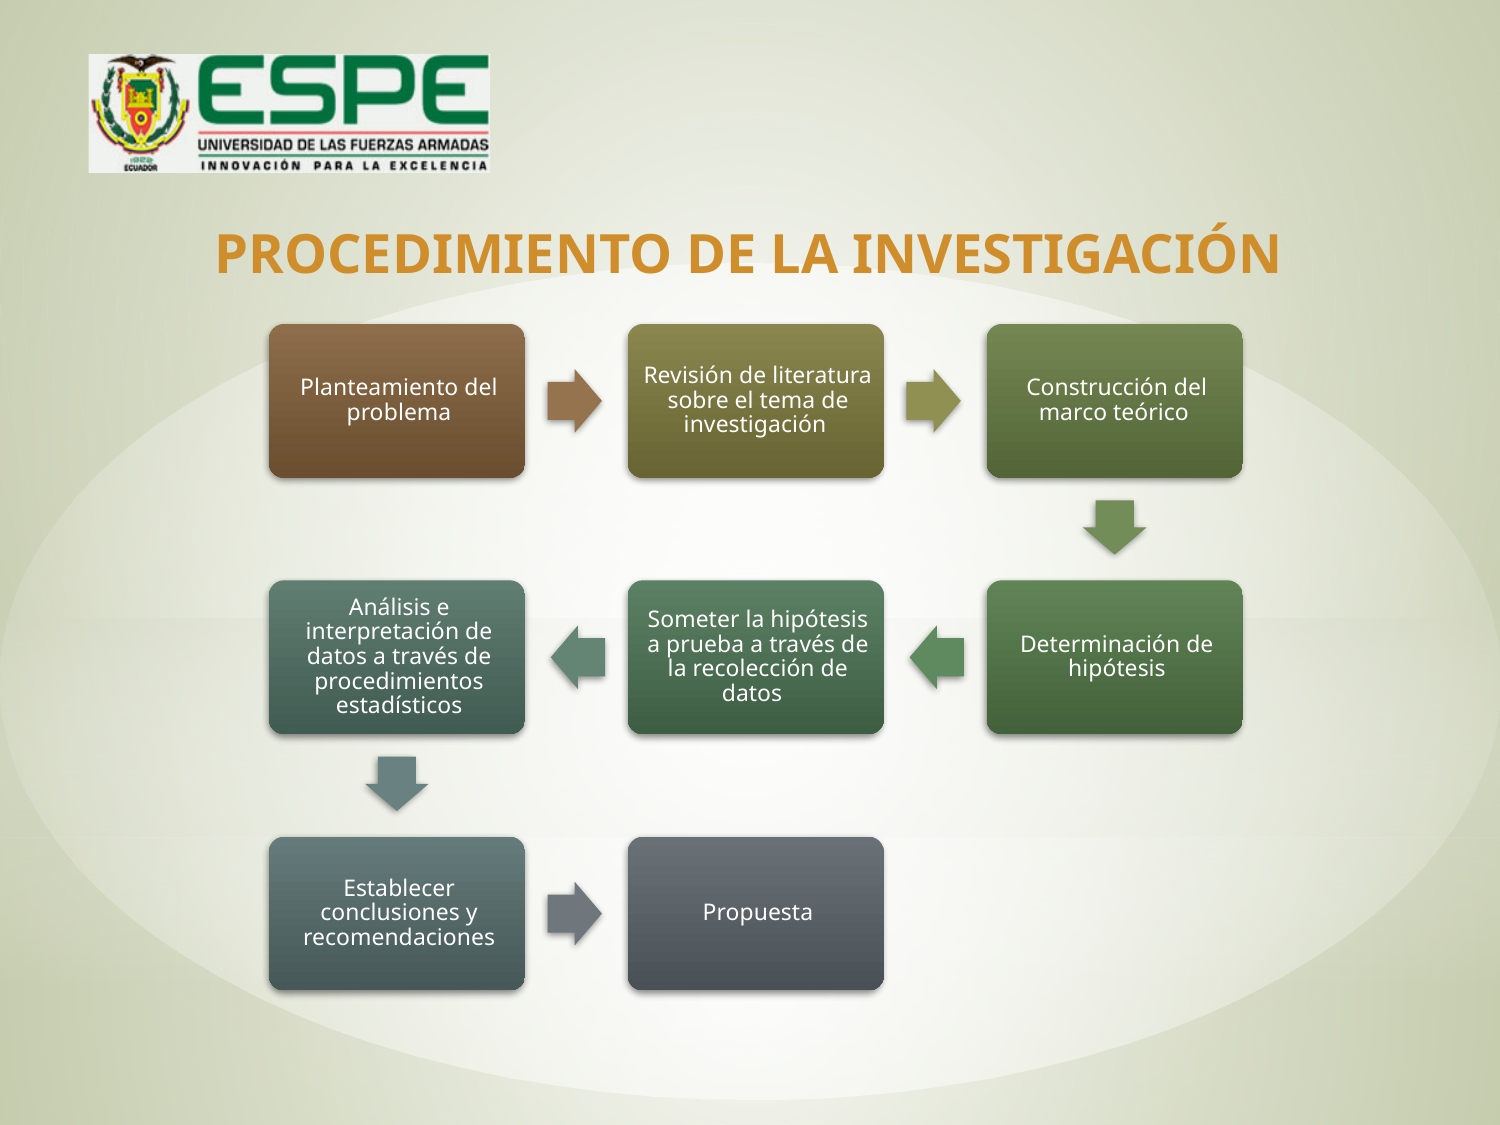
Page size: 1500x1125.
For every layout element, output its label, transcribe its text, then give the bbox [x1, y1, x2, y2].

picture [88, 54, 491, 173]
text_box PROCEDIMIENTO DE LA INVESTIGACIÓN [196, 219, 1315, 326]
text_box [255, 323, 1257, 991]
